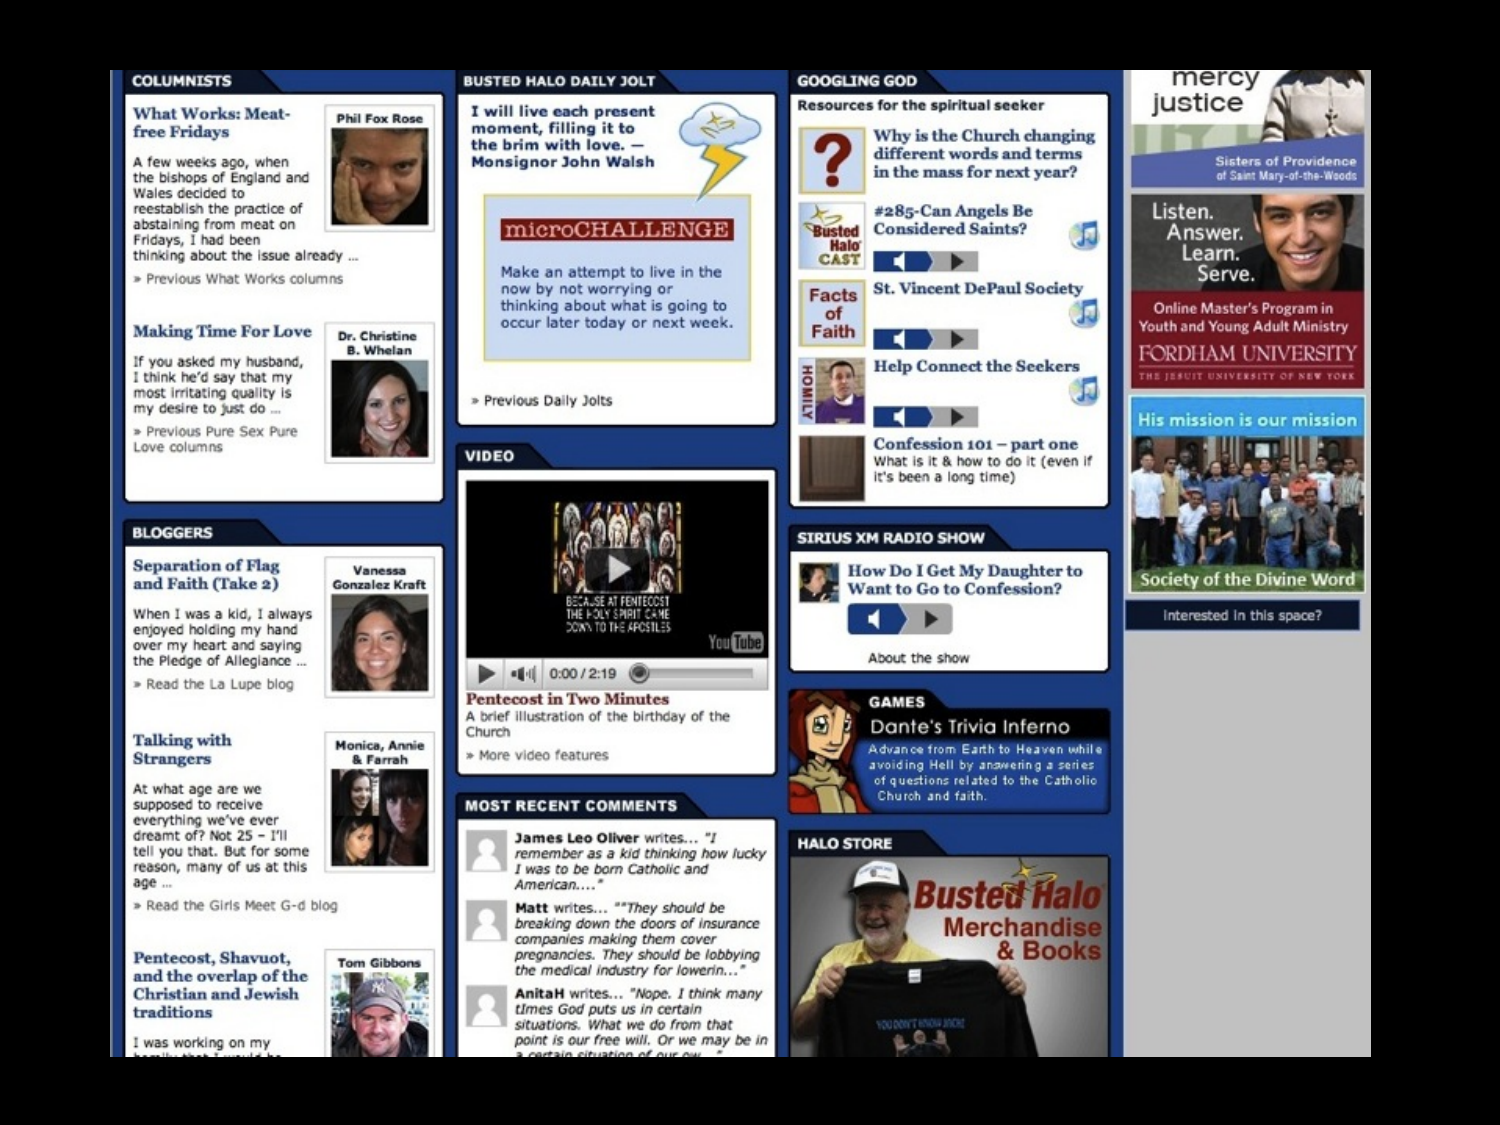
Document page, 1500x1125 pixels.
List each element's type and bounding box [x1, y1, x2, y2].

picture [110, 70, 1371, 1057]
